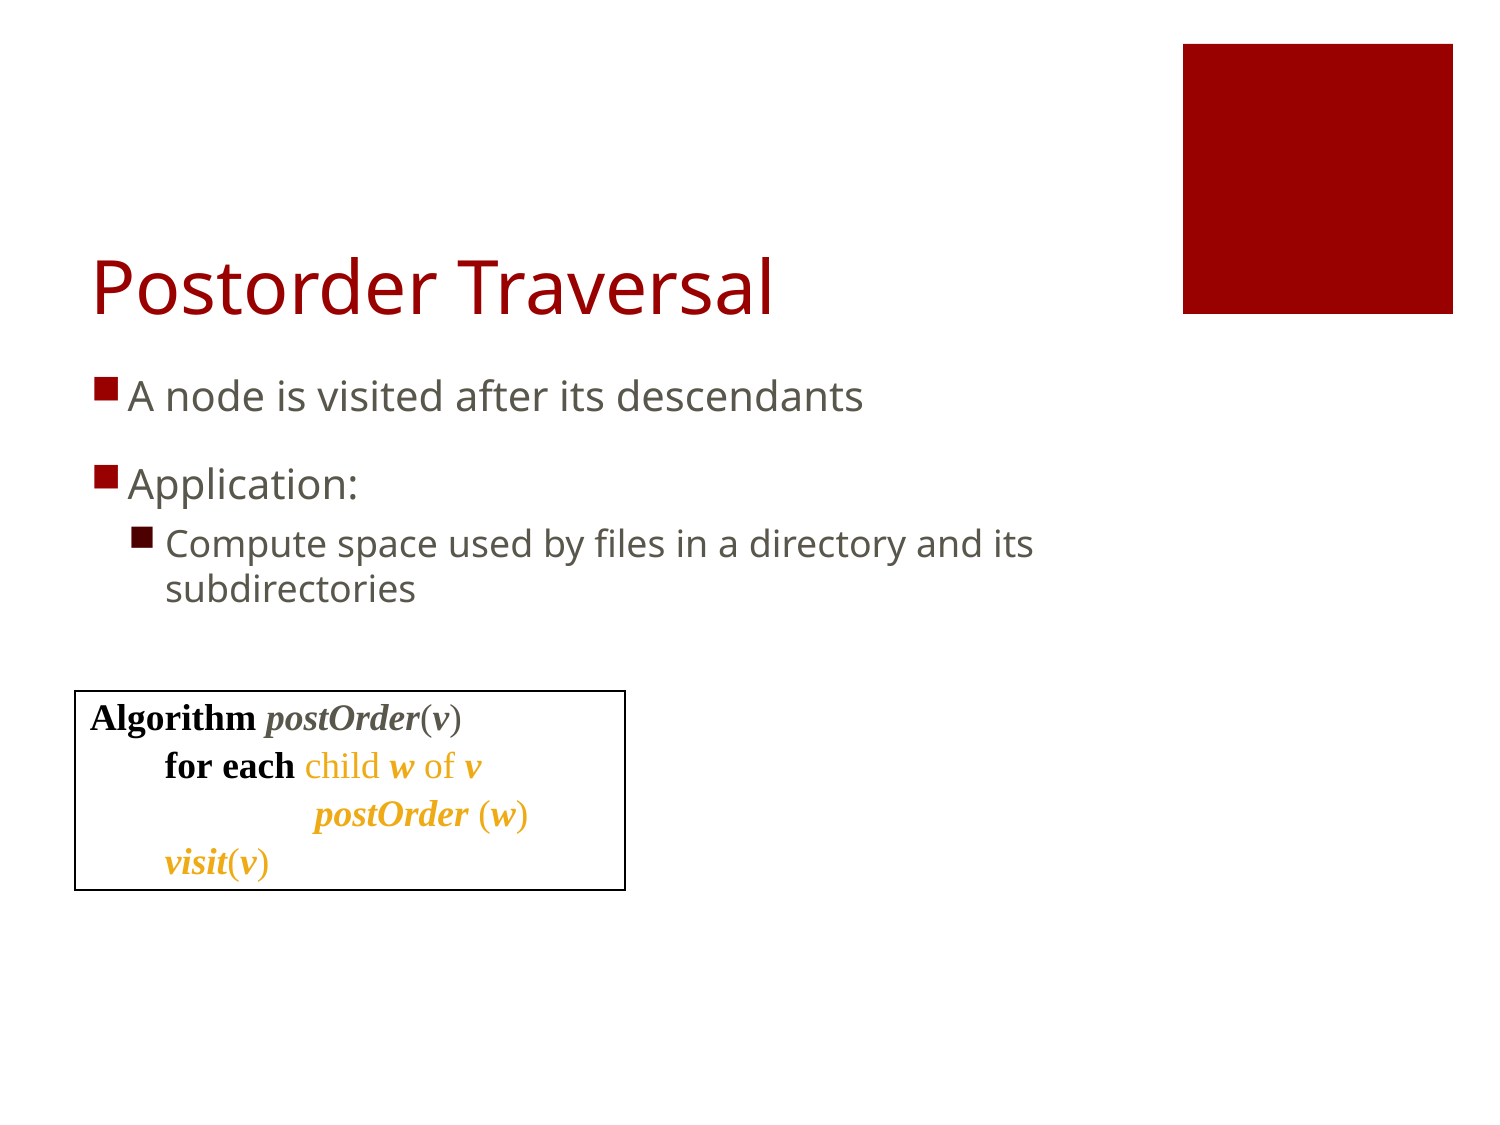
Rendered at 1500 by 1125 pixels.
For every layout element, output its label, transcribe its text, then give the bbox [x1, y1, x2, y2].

list A node is visited after its descendants Application: Compute space used by files in a directory and its subdirectories [75, 362, 1143, 1005]
text_box Algorithm postOrder(v) for each child w of v postOrder (w) visit(v) [75, 690, 625, 890]
title Postorder Traversal [75, 149, 1143, 338]
